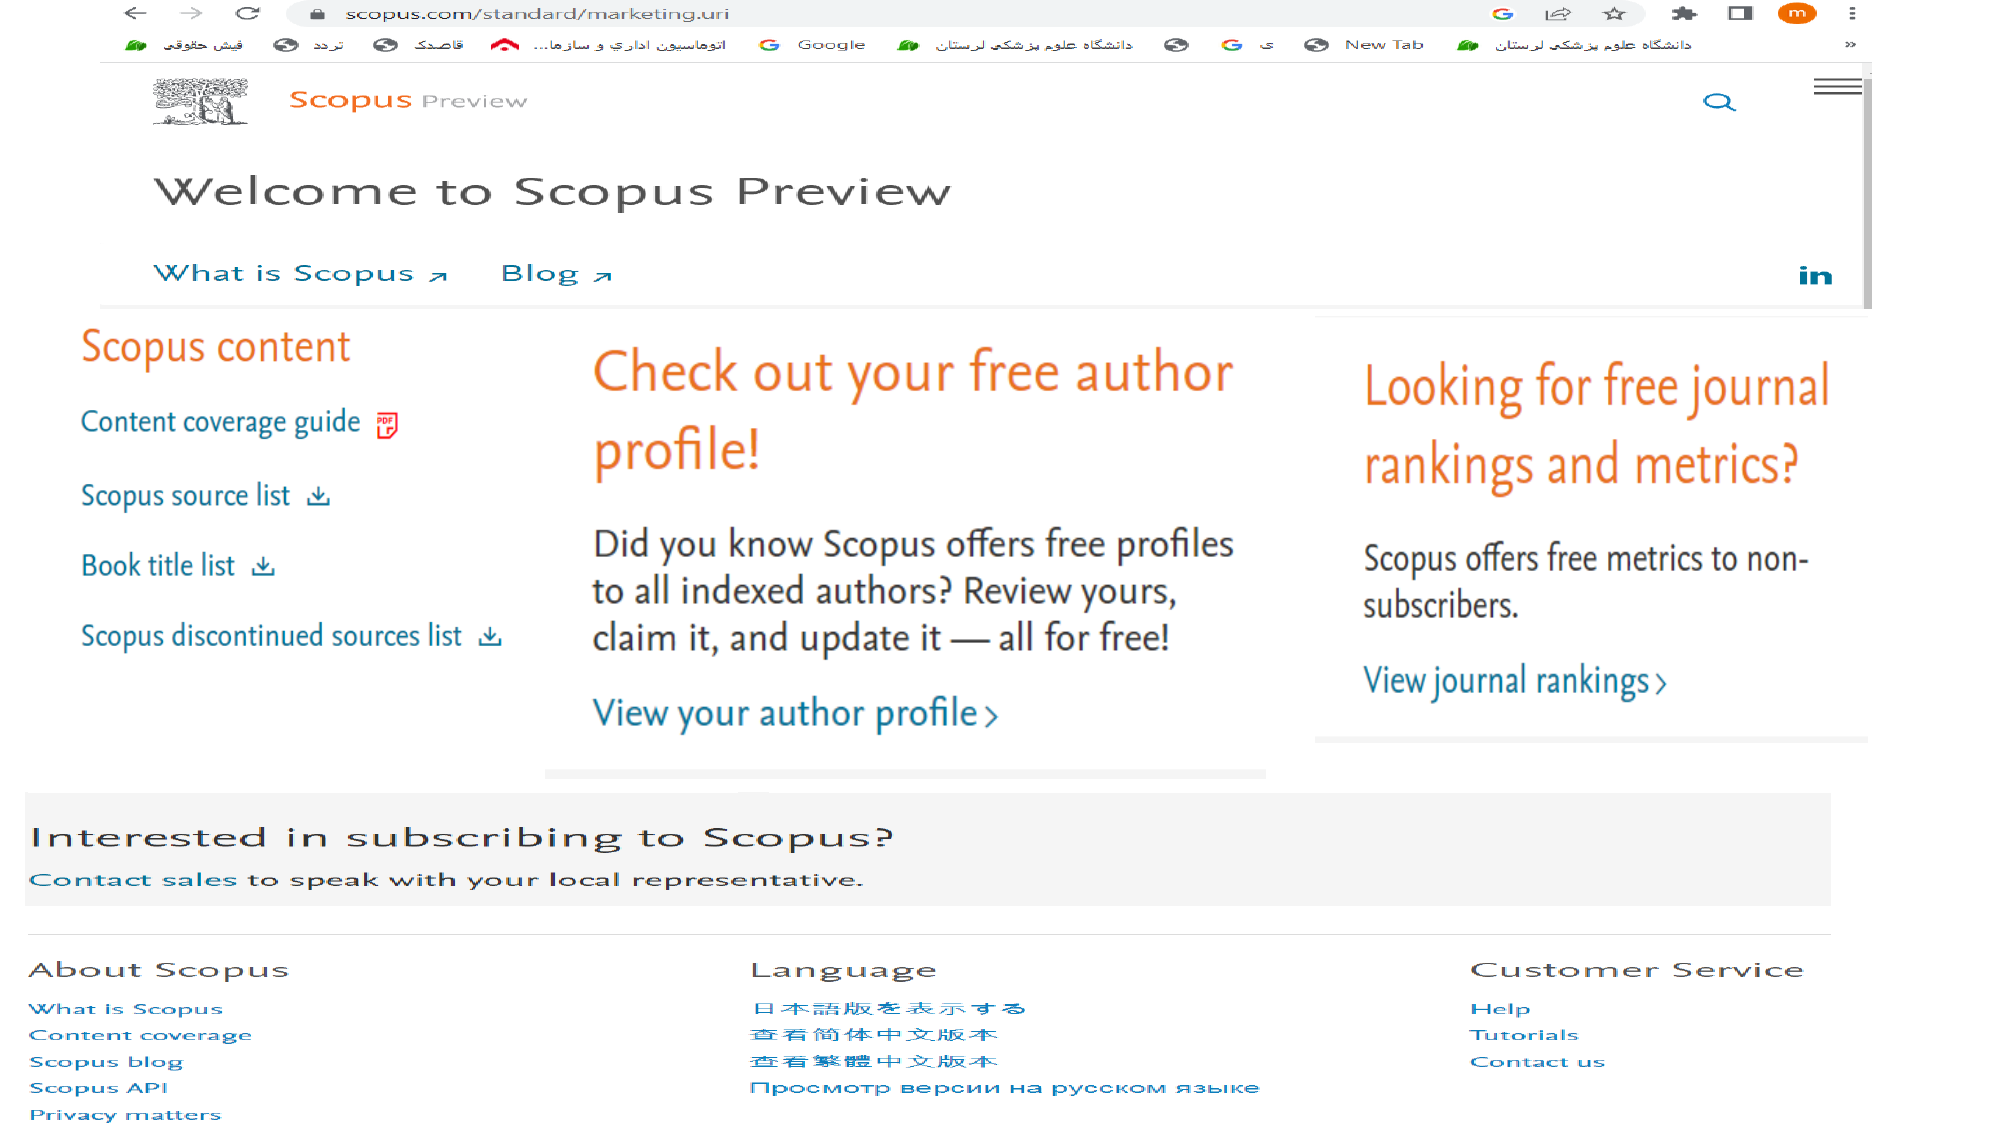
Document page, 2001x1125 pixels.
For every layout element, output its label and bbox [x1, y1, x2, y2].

picture [25, 792, 1831, 1125]
picture [1314, 316, 1868, 743]
picture [100, 0, 1872, 779]
list [47, 295, 528, 775]
